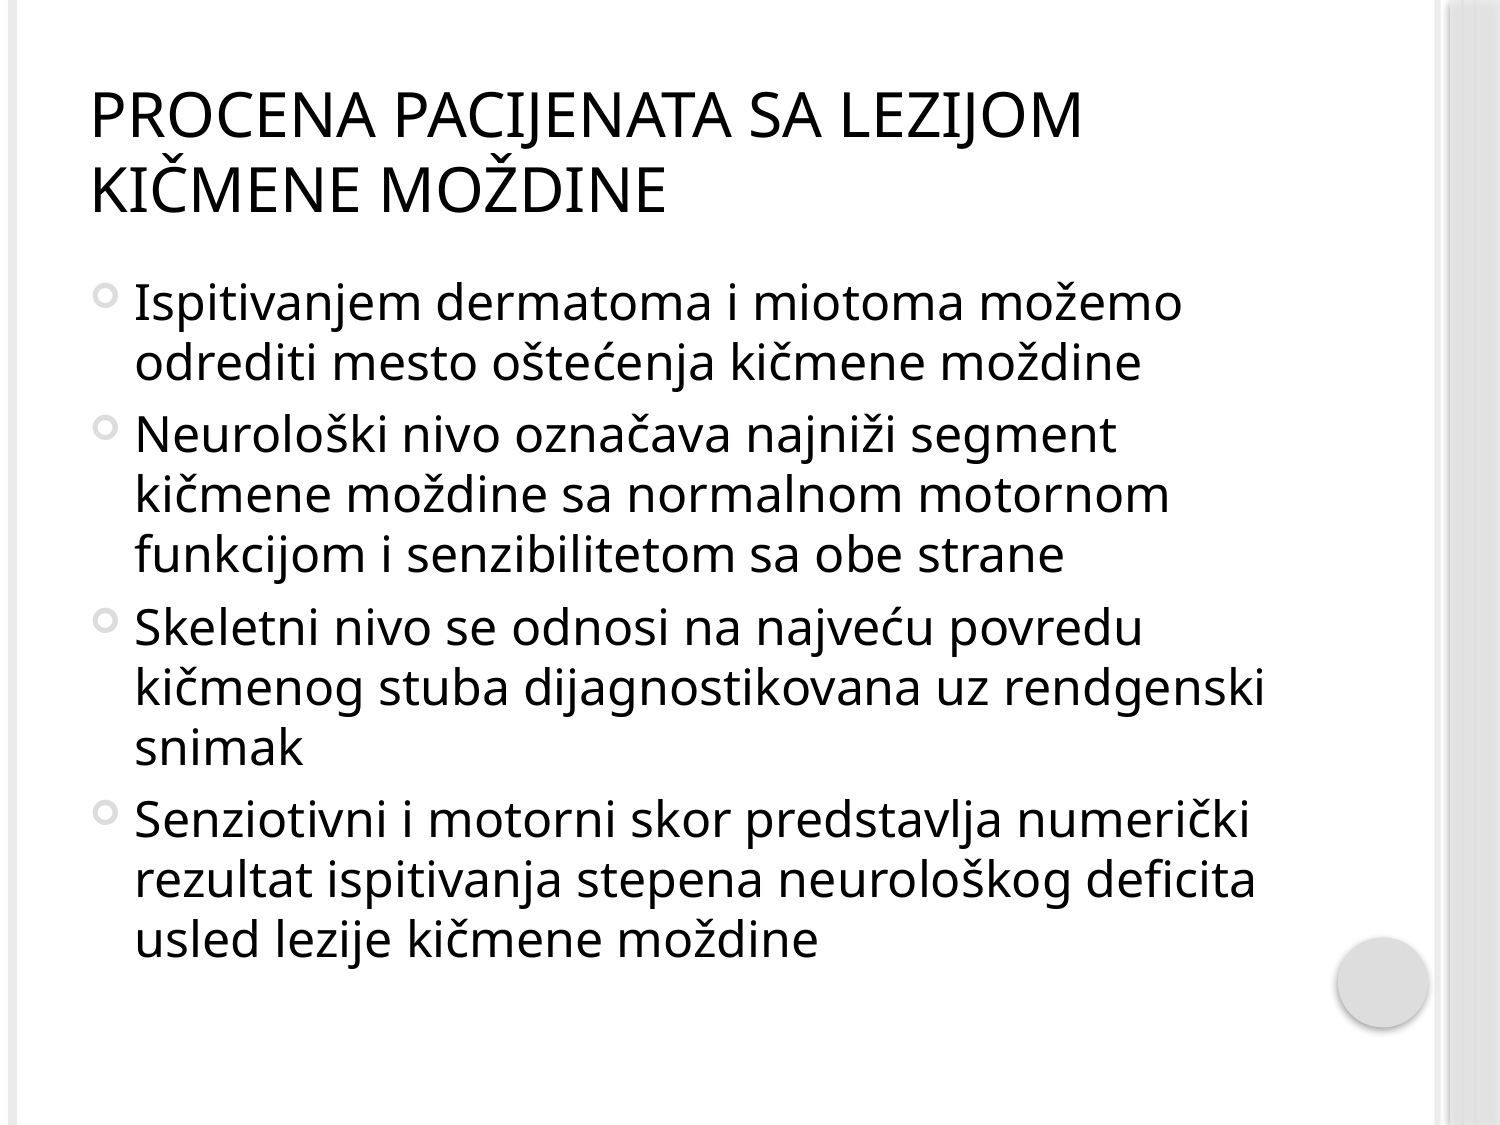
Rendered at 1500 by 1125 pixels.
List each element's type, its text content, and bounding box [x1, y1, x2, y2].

title Procena pacijenata sa lezijom kičmene moždine [75, 45, 1300, 233]
list Ispitivanjem dermatoma i miotoma možemo odrediti mesto oštećenja kičmene moždine Neurološki nivo označava najniži segment kičmene moždine sa normalnom motornom funkcijom i senzibilitetom sa obe strane Skeletni nivo se odnosi na najveću povredu kičmenog stuba dijagnostikovana uz rendgenski snimak Senziotivni i motorni skor predstavlja numerički rezultat ispitivanja stepena neurološkog deficita usled lezije kičmene moždine [75, 262, 1300, 1062]
